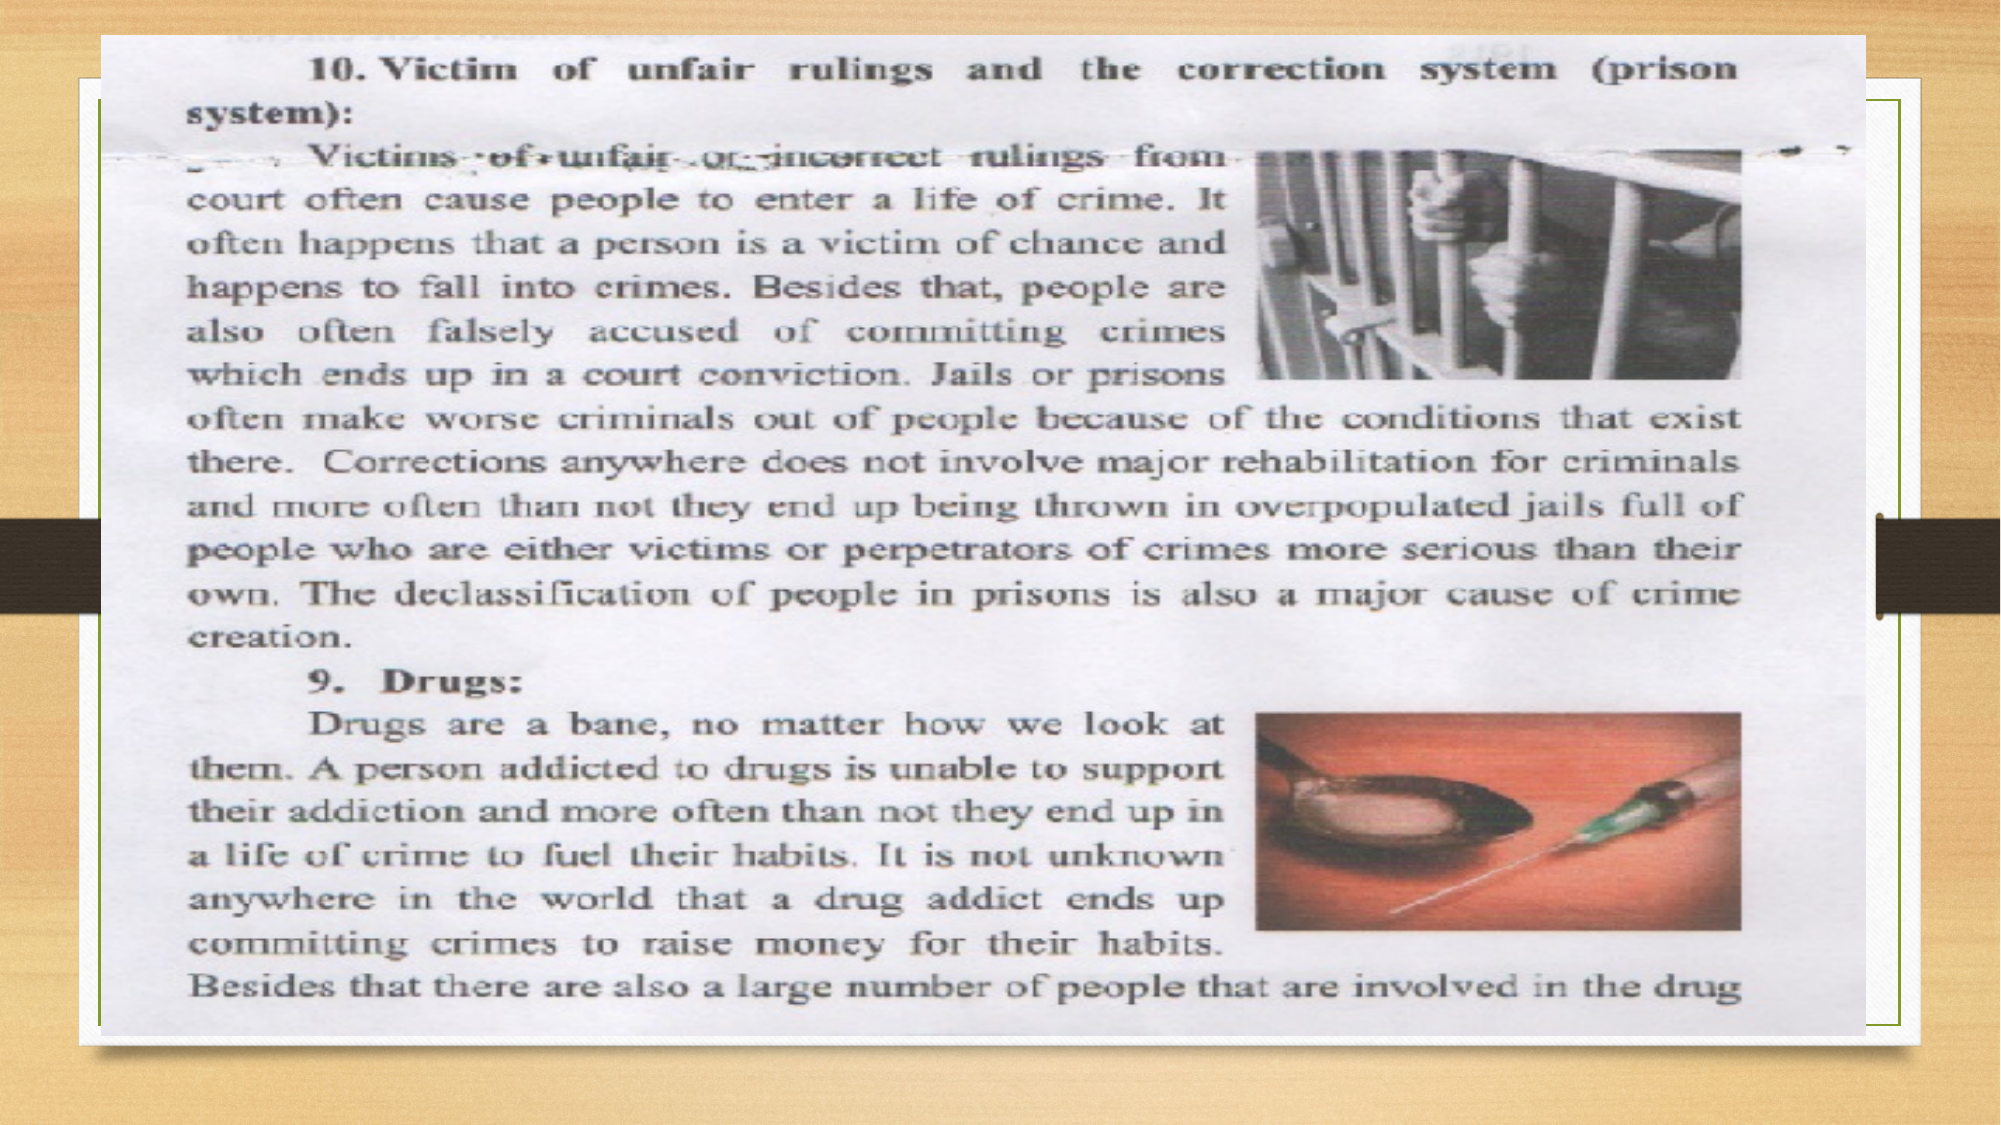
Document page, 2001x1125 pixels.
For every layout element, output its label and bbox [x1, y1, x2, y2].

list [101, 35, 1866, 1036]
picture [0, 0, 2001, 1125]
